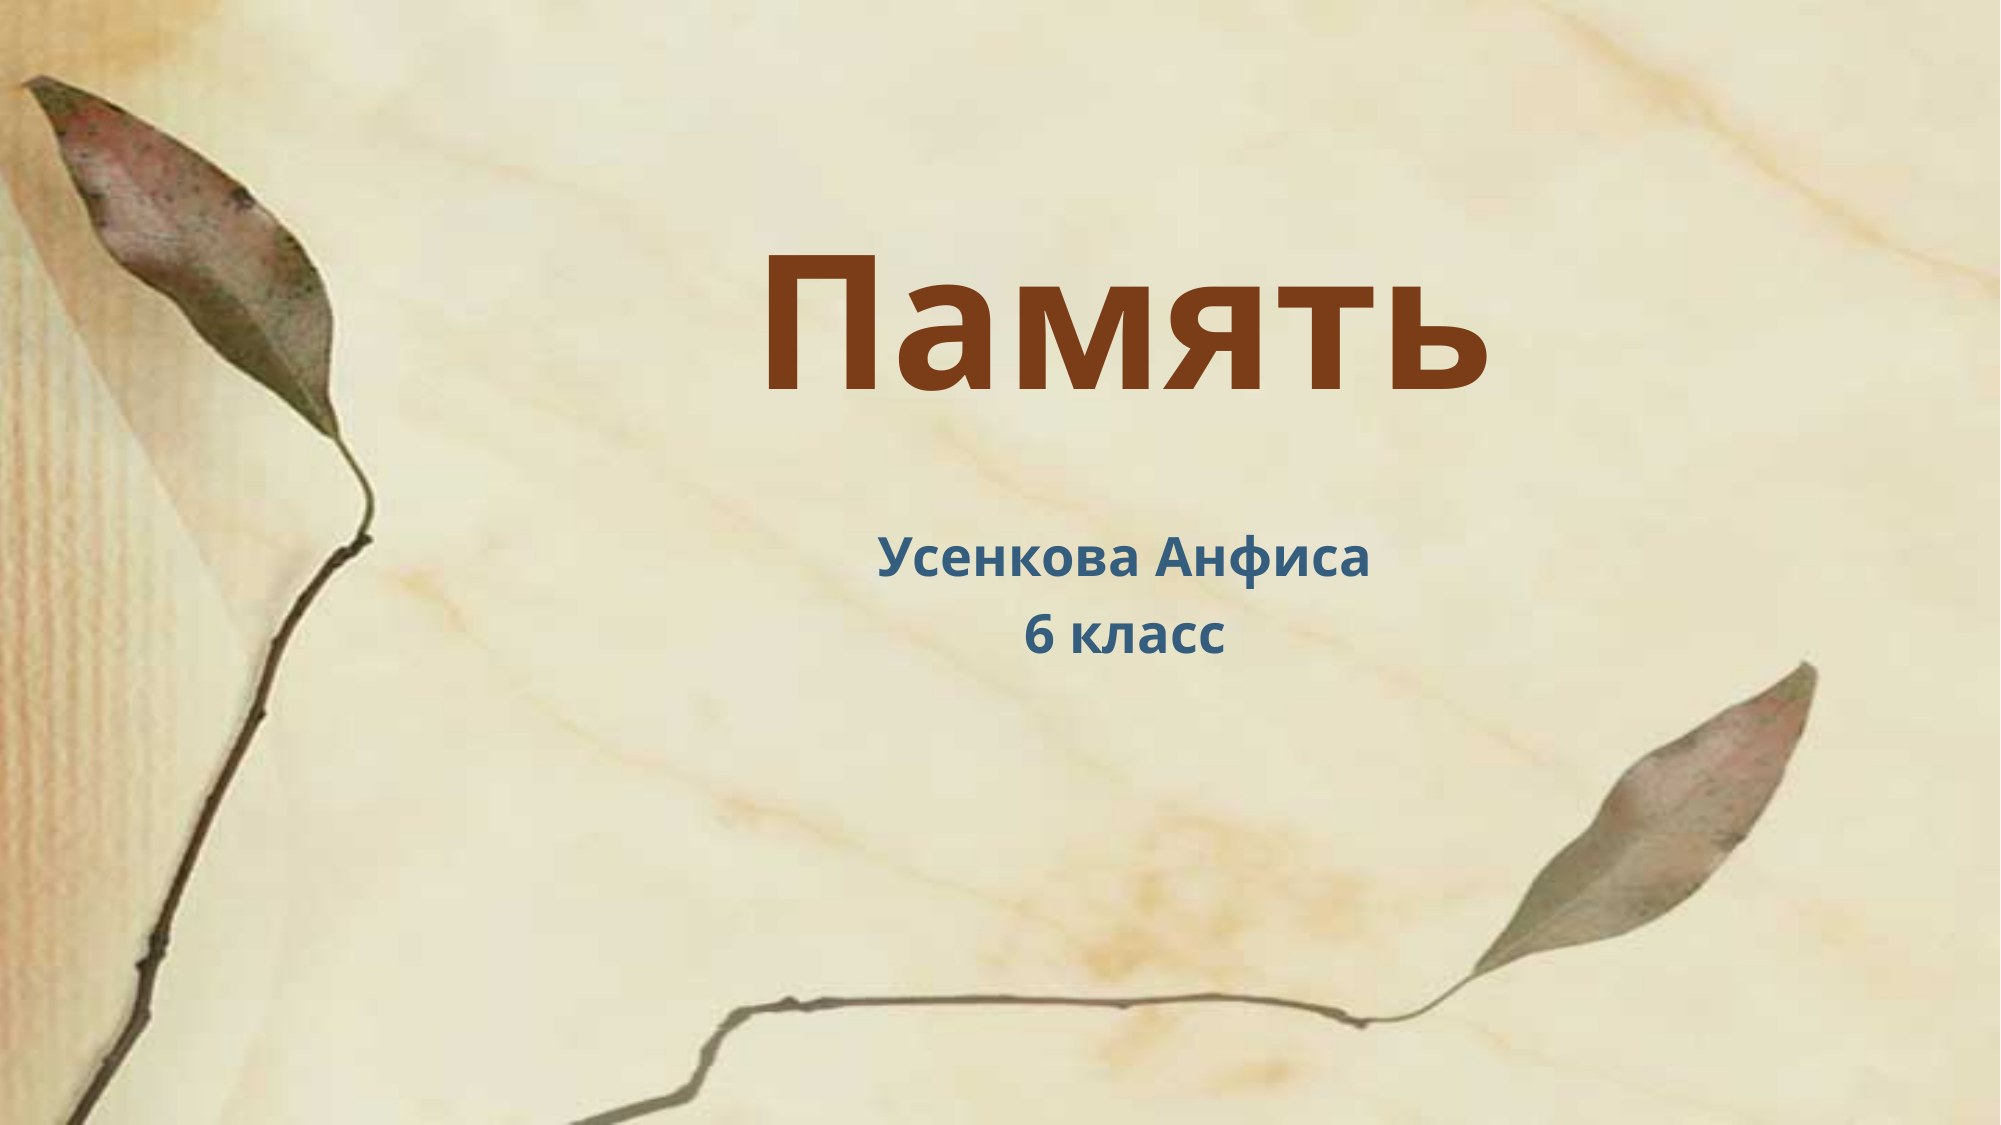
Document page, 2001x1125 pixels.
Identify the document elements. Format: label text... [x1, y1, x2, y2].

picture [0, 0, 2000, 1125]
title Память [313, 193, 1934, 435]
subtitle Усенкова Анфиса 6 класс [313, 522, 1934, 810]
